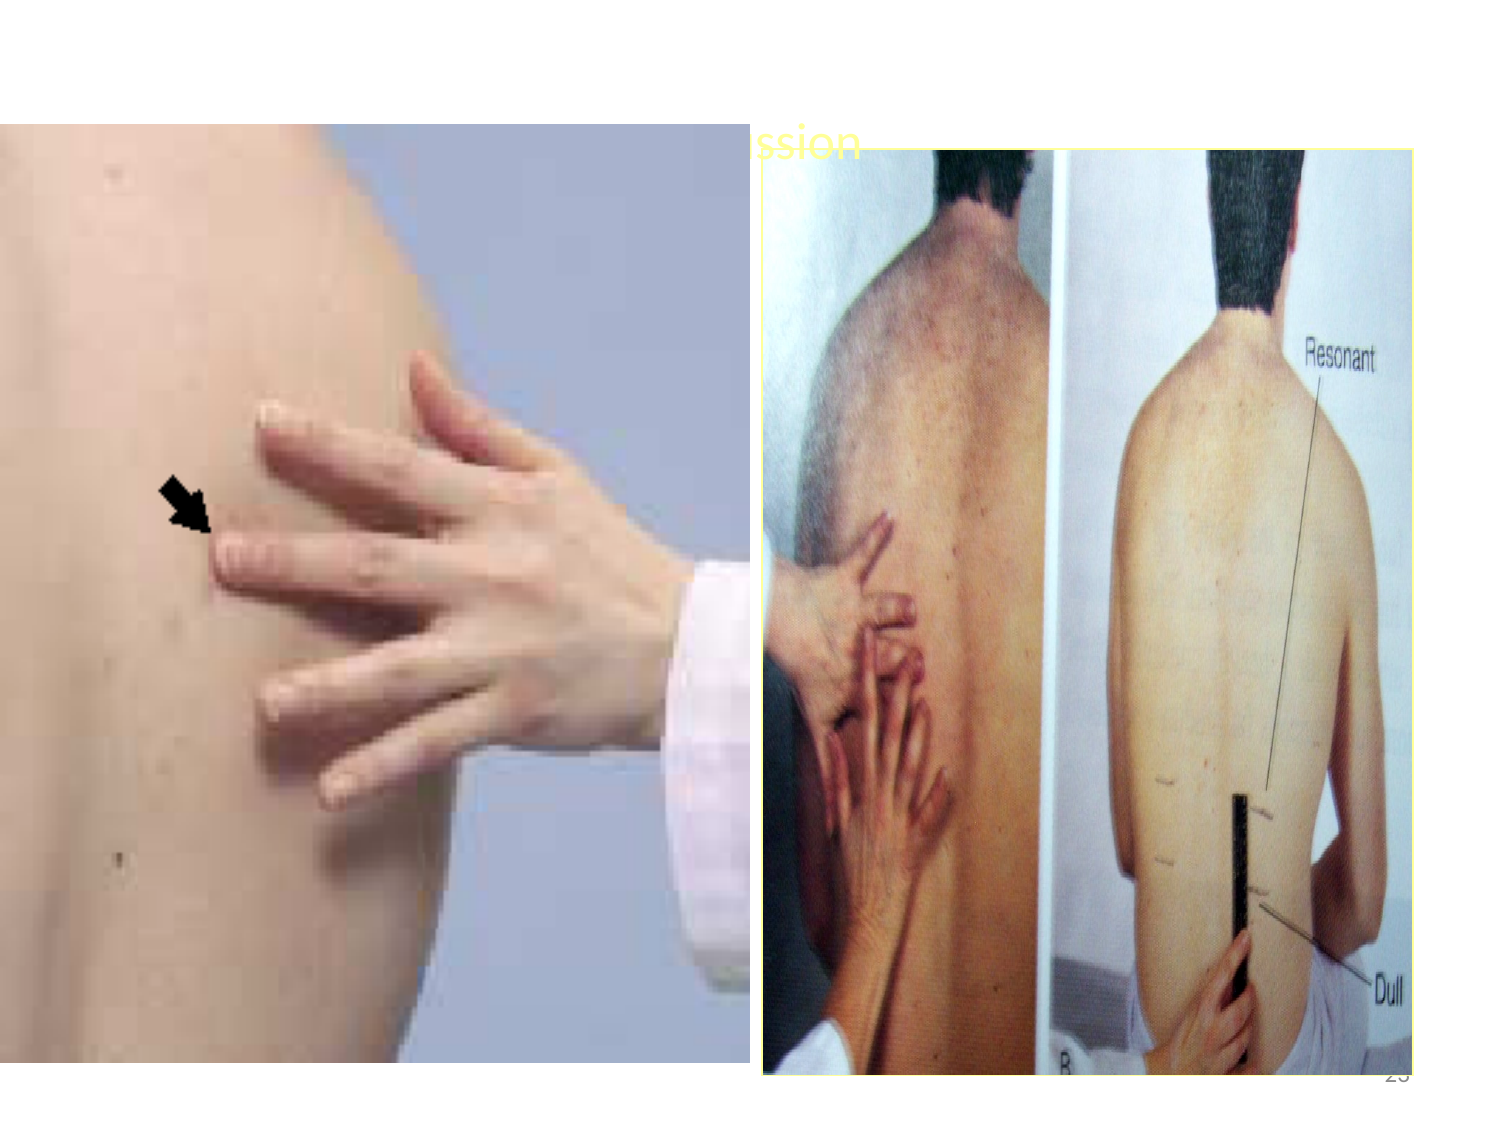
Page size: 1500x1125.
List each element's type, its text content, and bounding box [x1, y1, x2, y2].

picture [762, 149, 1413, 1076]
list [0, 124, 751, 1063]
slide_number 23 [1074, 1042, 1425, 1103]
title Percussion [75, 45, 1425, 233]
